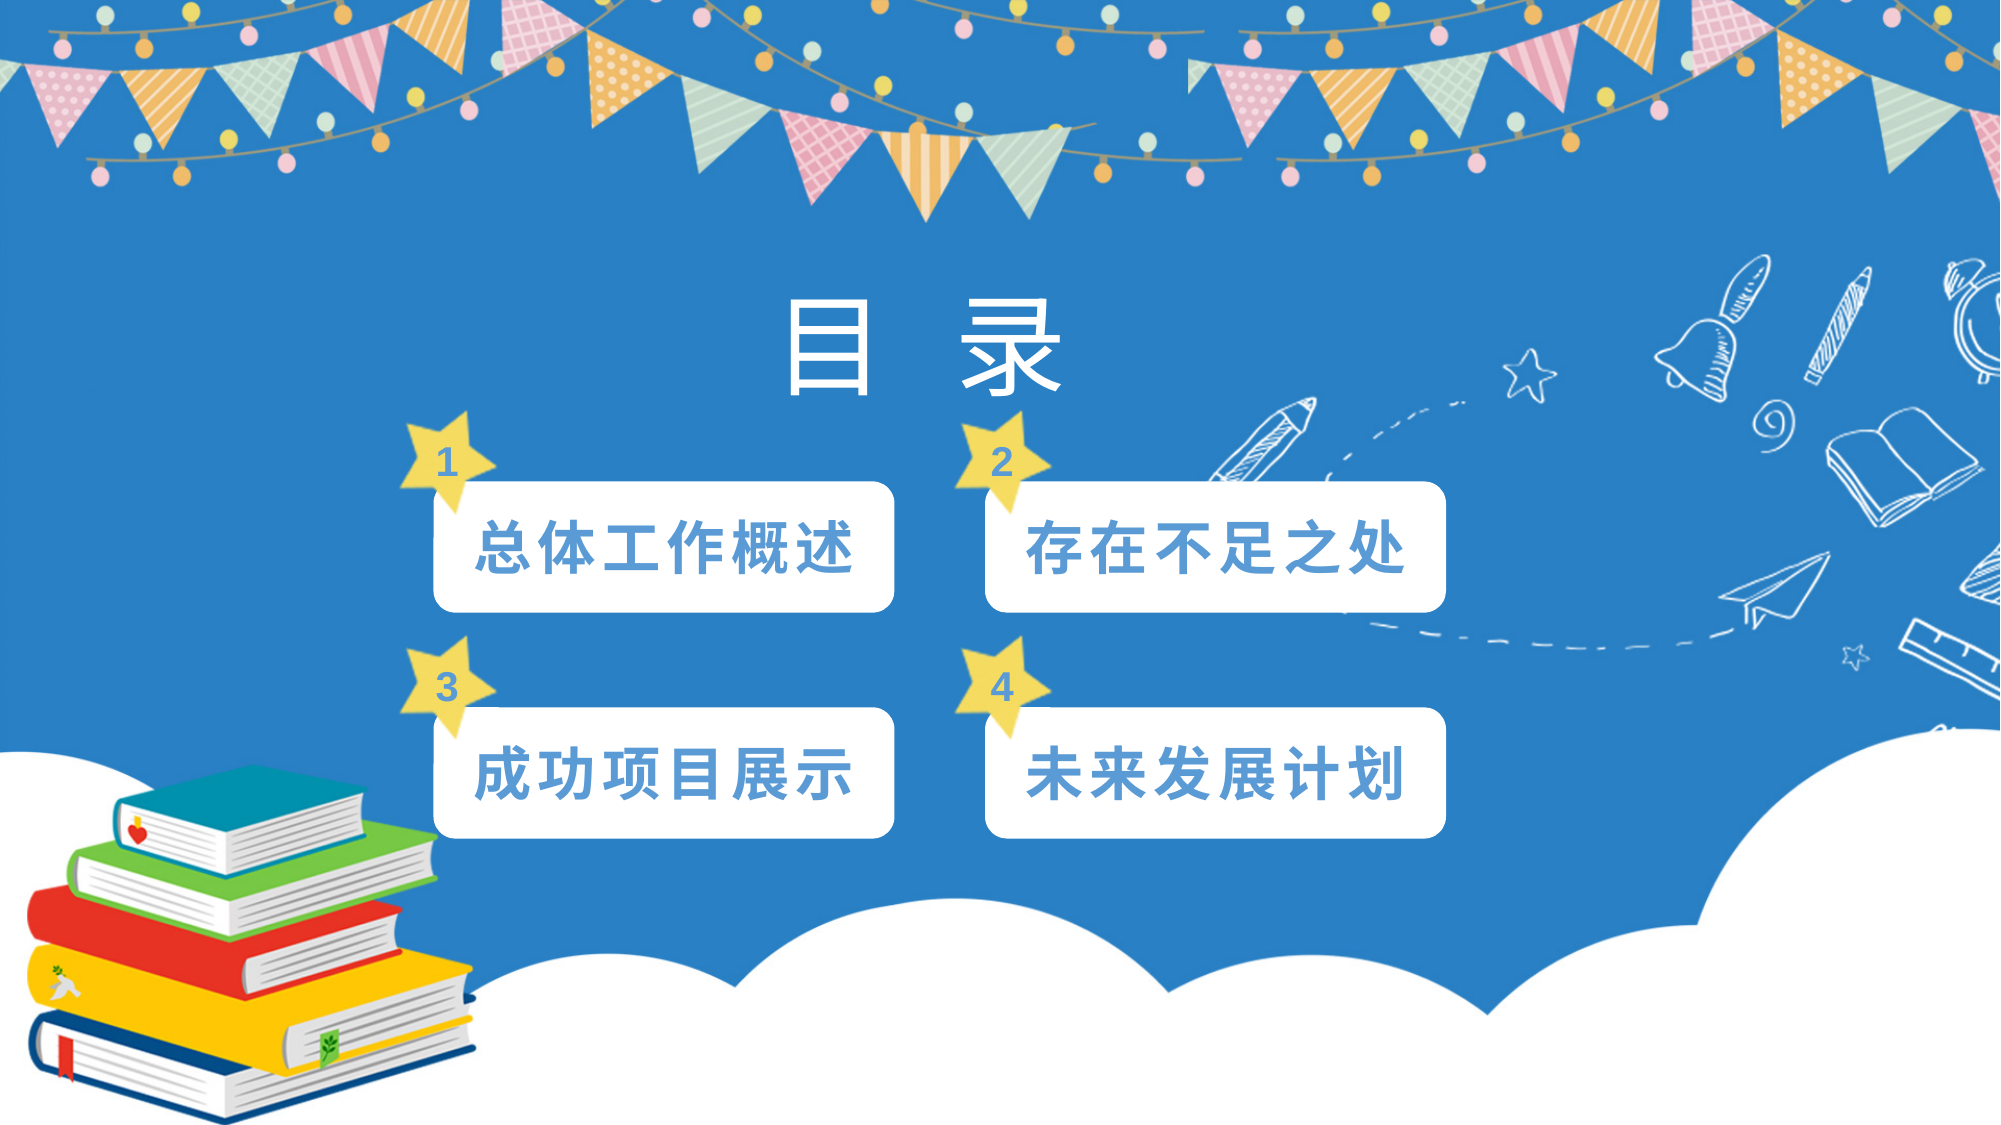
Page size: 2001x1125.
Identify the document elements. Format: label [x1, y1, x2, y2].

text_box [433, 707, 895, 839]
text_box [985, 481, 1446, 613]
text_box [398, 634, 499, 741]
picture [0, 0, 2000, 1125]
text_box [953, 409, 1054, 516]
text_box [398, 409, 499, 516]
text_box [985, 707, 1446, 839]
text_box [433, 481, 895, 613]
text_box [953, 634, 1054, 741]
